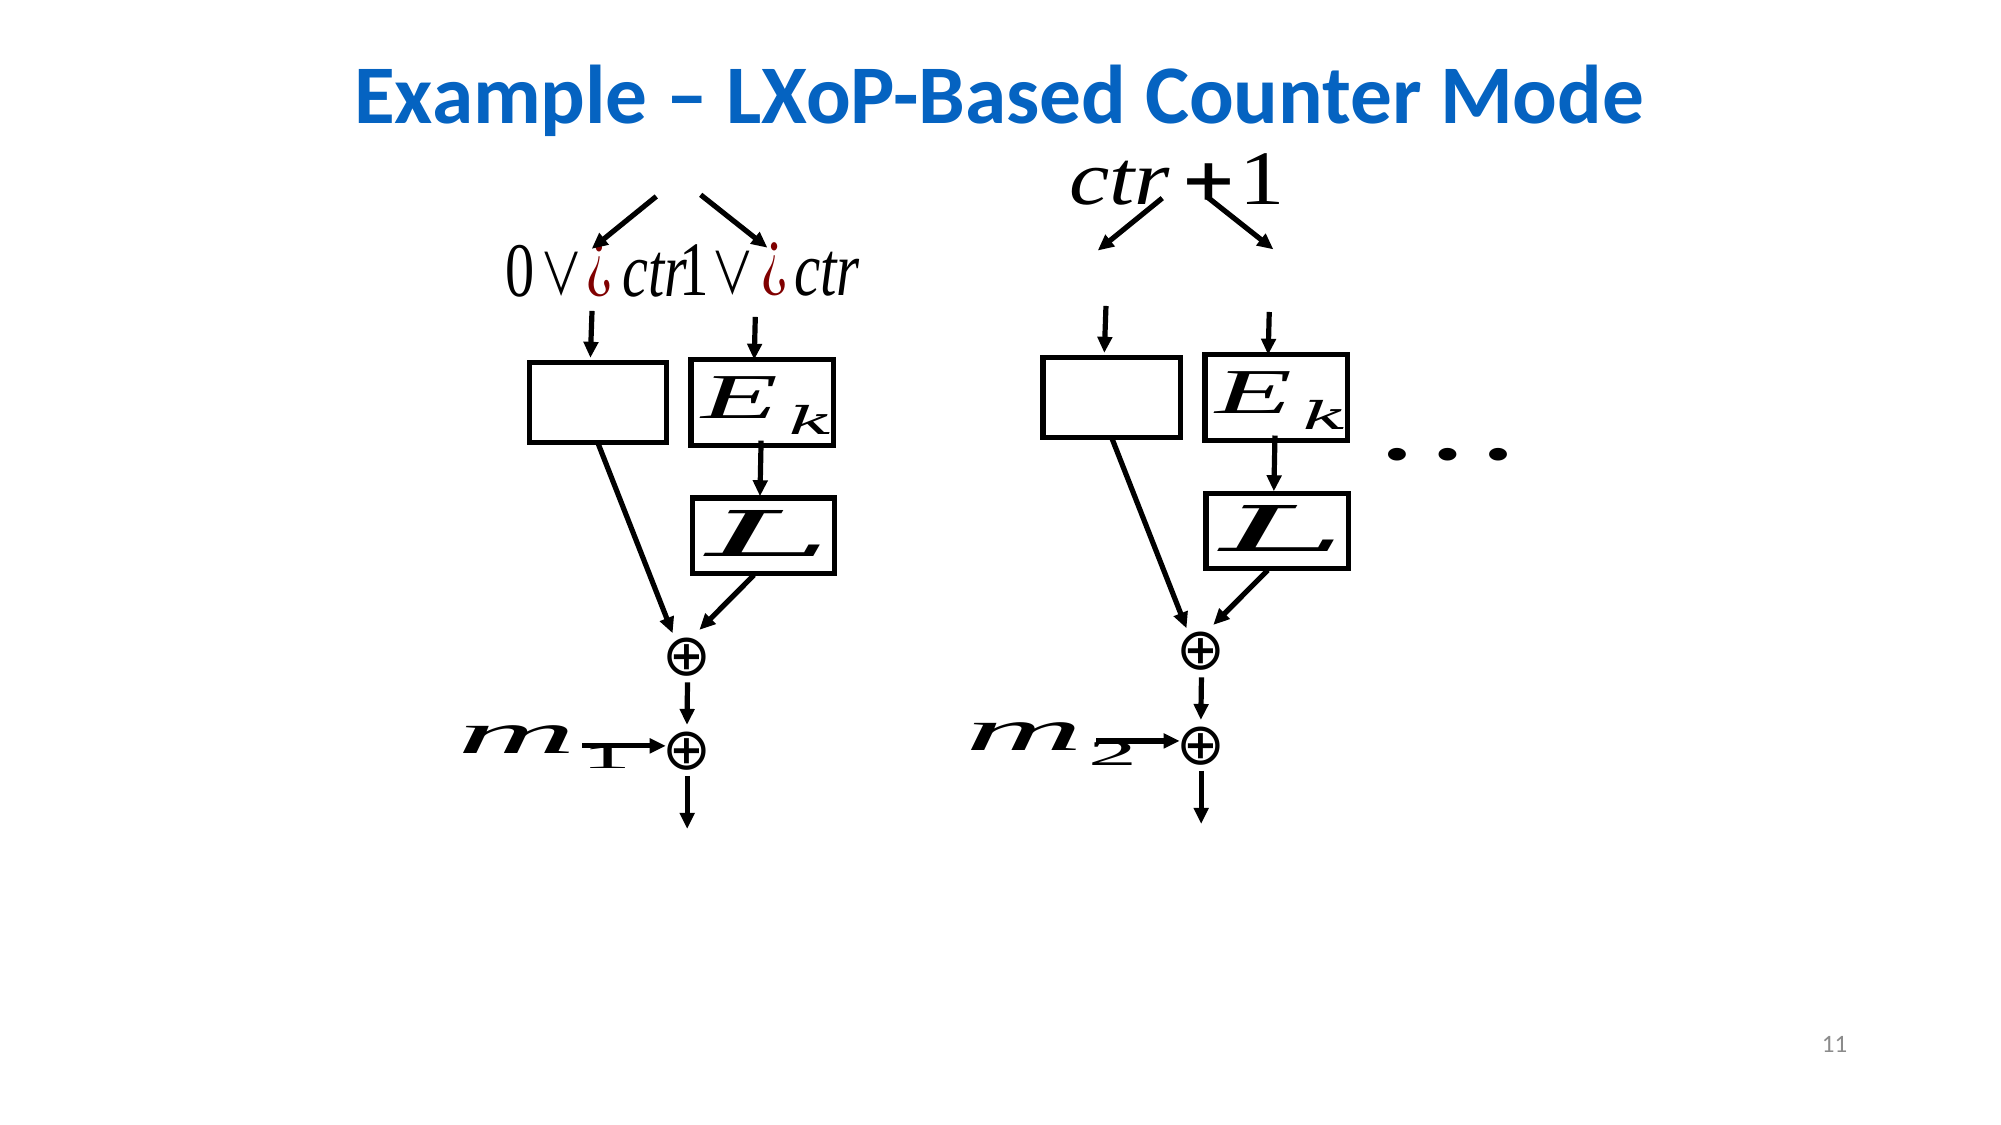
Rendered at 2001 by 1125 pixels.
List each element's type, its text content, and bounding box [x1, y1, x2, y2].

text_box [700, 194, 768, 248]
text_box ⊕ [599, 708, 776, 784]
title Example – LXoP-Based Counter Mode [326, 0, 1674, 205]
text_box ⊕ [1113, 703, 1290, 779]
text_box ⊕ [1112, 608, 1289, 685]
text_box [1213, 570, 1268, 625]
text_box ⊕ [598, 613, 775, 690]
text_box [699, 575, 754, 630]
slide_number 11 [1412, 1012, 1863, 1073]
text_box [1097, 198, 1163, 251]
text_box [591, 196, 657, 249]
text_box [597, 442, 673, 633]
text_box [1206, 196, 1274, 250]
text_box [1111, 437, 1187, 628]
